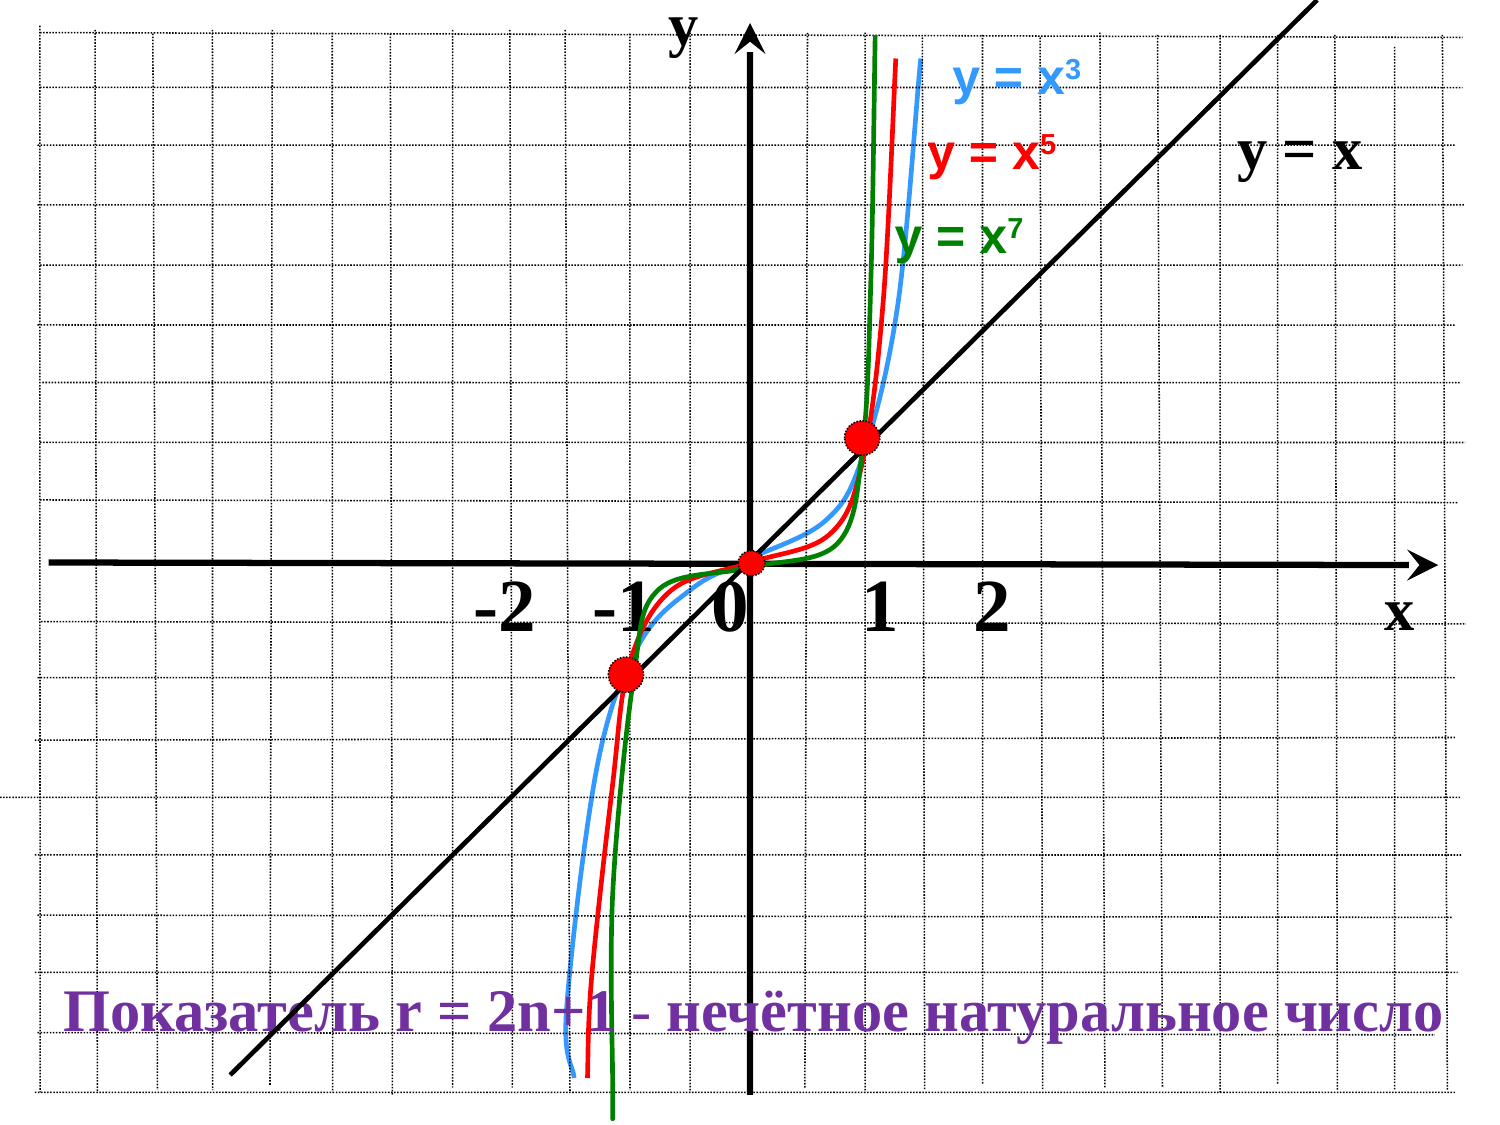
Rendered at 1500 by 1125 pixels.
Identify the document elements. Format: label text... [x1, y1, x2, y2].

text_box -2 -1 0 1 2 [292, 540, 749, 656]
text_box [608, 656, 644, 693]
text_box [570, 691, 622, 963]
text_box x [1333, 562, 1467, 650]
text_box у = х7 [879, 196, 1043, 272]
text_box -2 -1 0 1 2 [725, 540, 1137, 656]
text_box [1417, 554, 1433, 562]
text_box [871, 272, 902, 424]
text_box [592, 692, 631, 963]
text_box [611, 569, 744, 963]
text_box [631, 639, 638, 659]
text_box [612, 1051, 628, 1119]
text_box [715, 566, 739, 572]
text_box у = х3 [937, 37, 1100, 113]
text_box [890, 58, 921, 196]
text_box у = х5 [912, 112, 1075, 188]
text_box [739, 22, 761, 44]
text_box [738, 550, 765, 576]
text_box [749, 35, 876, 565]
text_box Показатель r = 2n+1 - нечётное натуральное число [48, 963, 1460, 1051]
text_box [587, 1051, 596, 1079]
text_box [866, 58, 896, 422]
text_box [844, 420, 880, 456]
text_box у = х [1222, 101, 1424, 189]
text_box y [638, 0, 728, 66]
text_box [567, 1051, 584, 1079]
